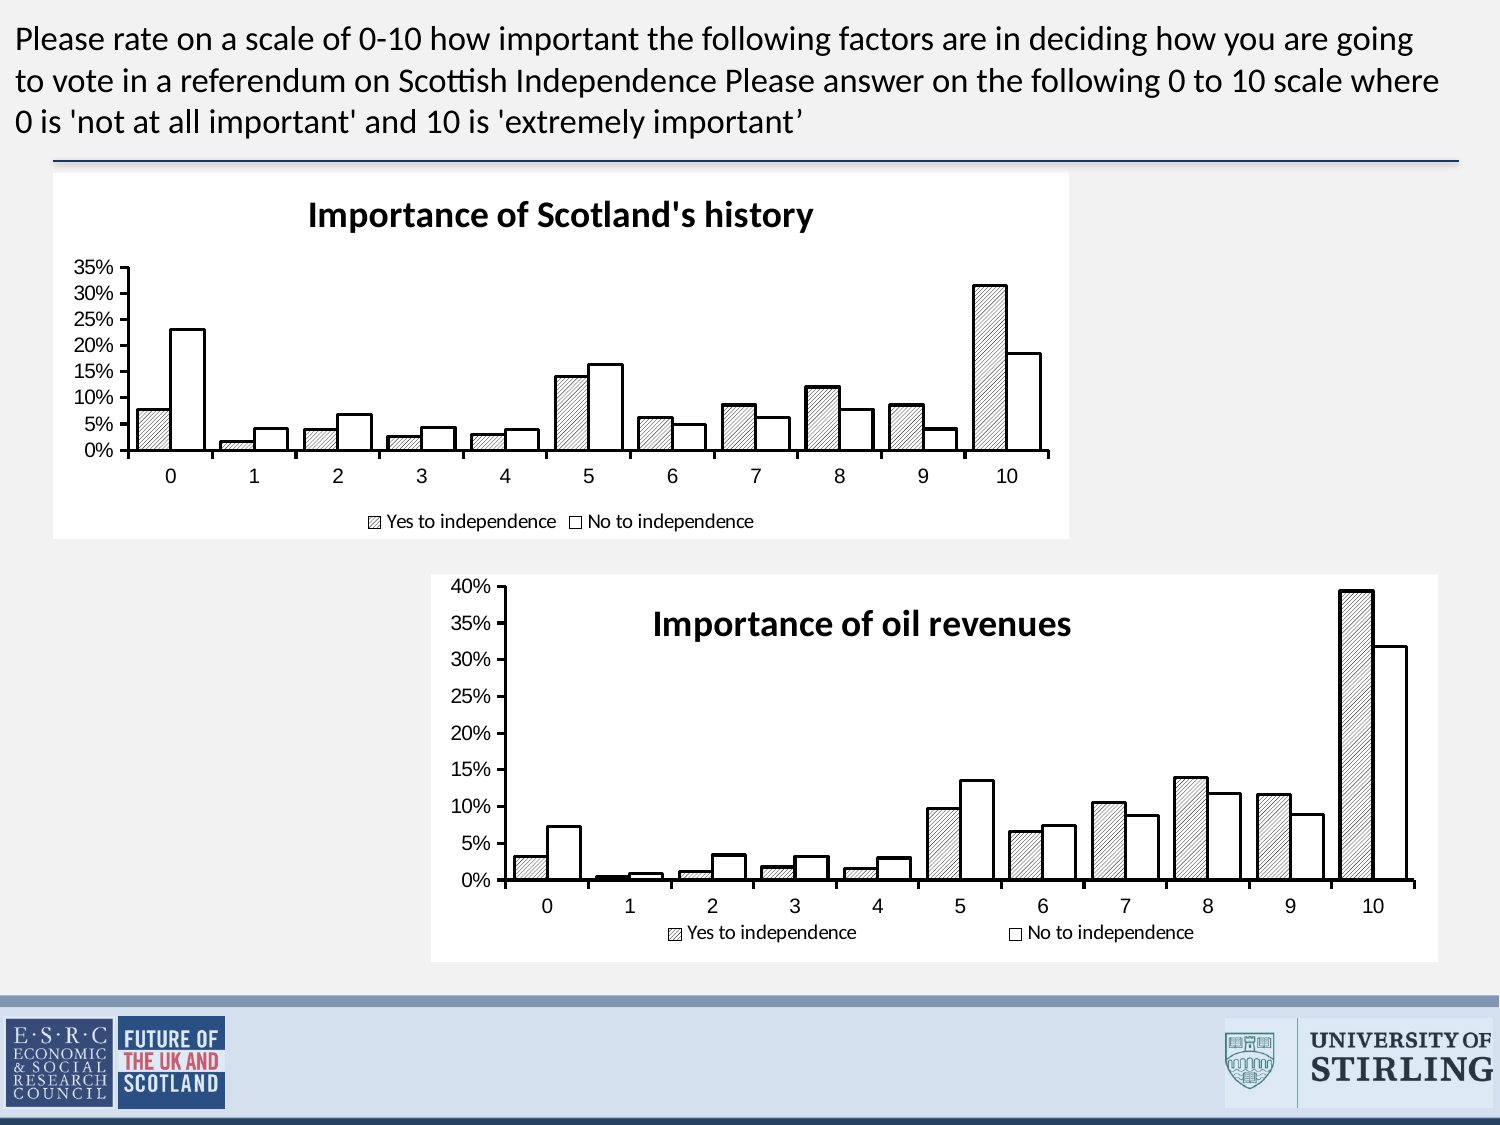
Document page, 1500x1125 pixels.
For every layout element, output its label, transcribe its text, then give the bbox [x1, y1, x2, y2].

chart [52, 172, 1070, 540]
chart [430, 573, 1439, 963]
title Please rate on a scale of 0-10 how important the following factors are in deciding how you are going to vote in a referendum on Scottish Independence Please answer on the following 0 to 10 scale where 0 is 'not at all important' and 10 is 'extremely important’ [0, 7, 1465, 149]
